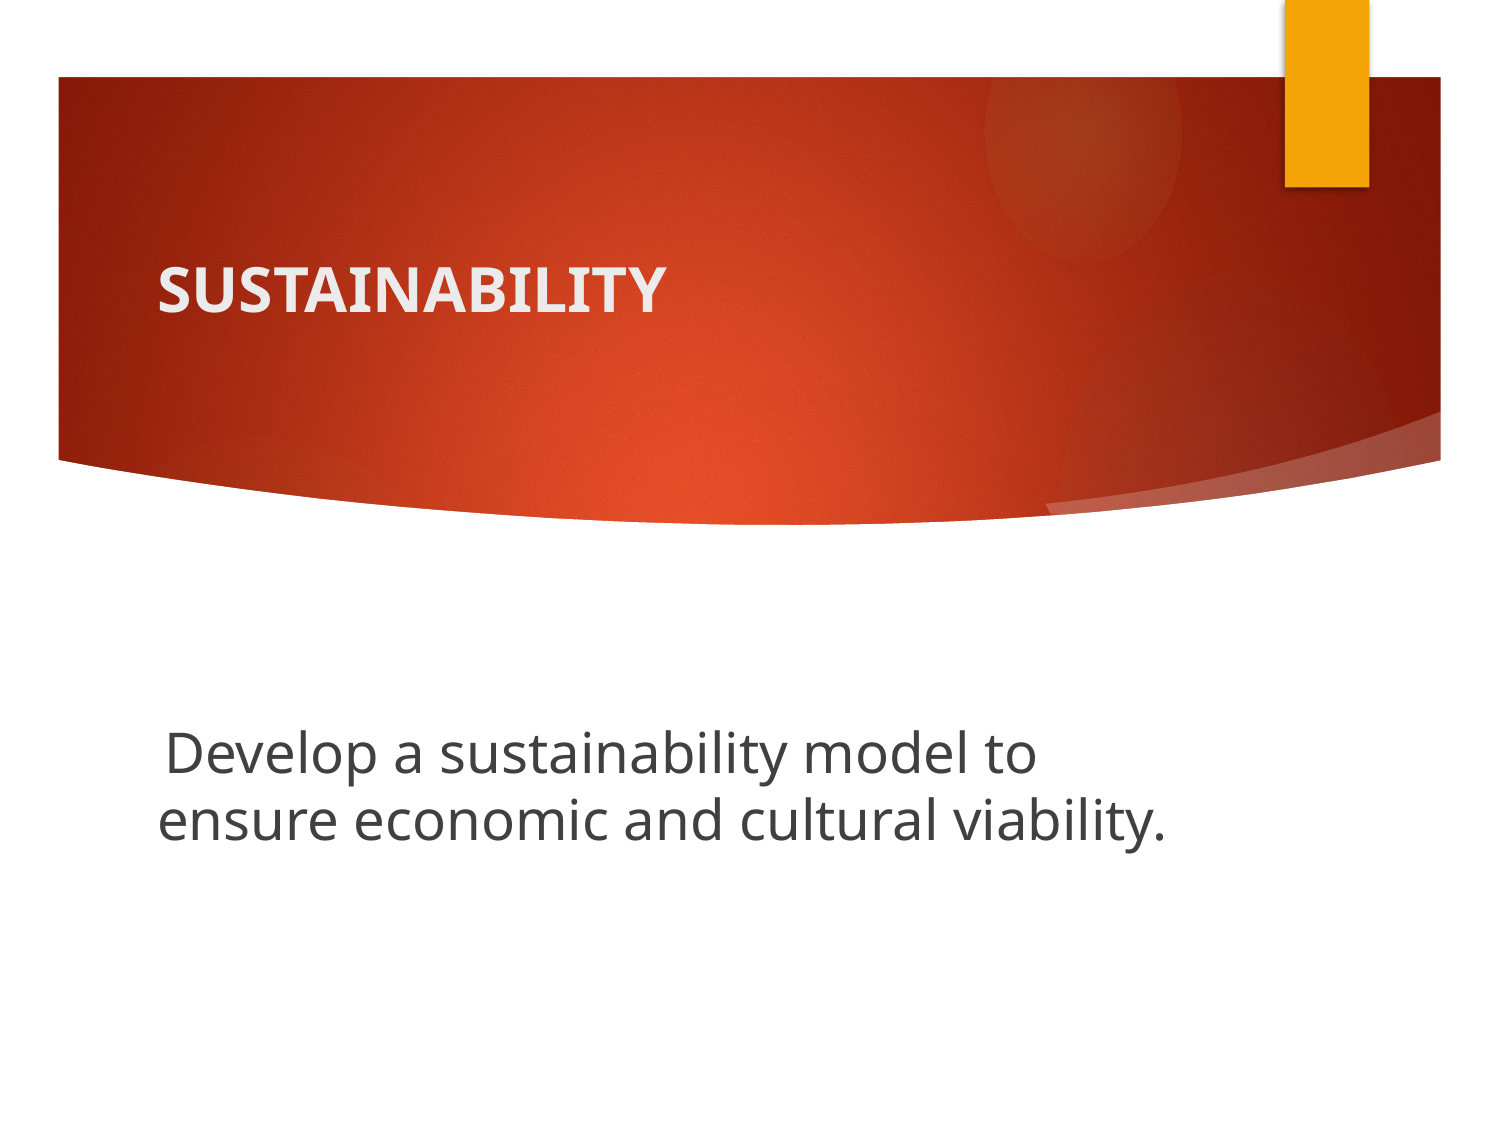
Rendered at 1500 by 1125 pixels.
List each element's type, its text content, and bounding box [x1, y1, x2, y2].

title SUSTAINABILITY [142, 174, 1228, 401]
list Develop a sustainability model to ensure economic and cultural viability. [142, 581, 1228, 988]
